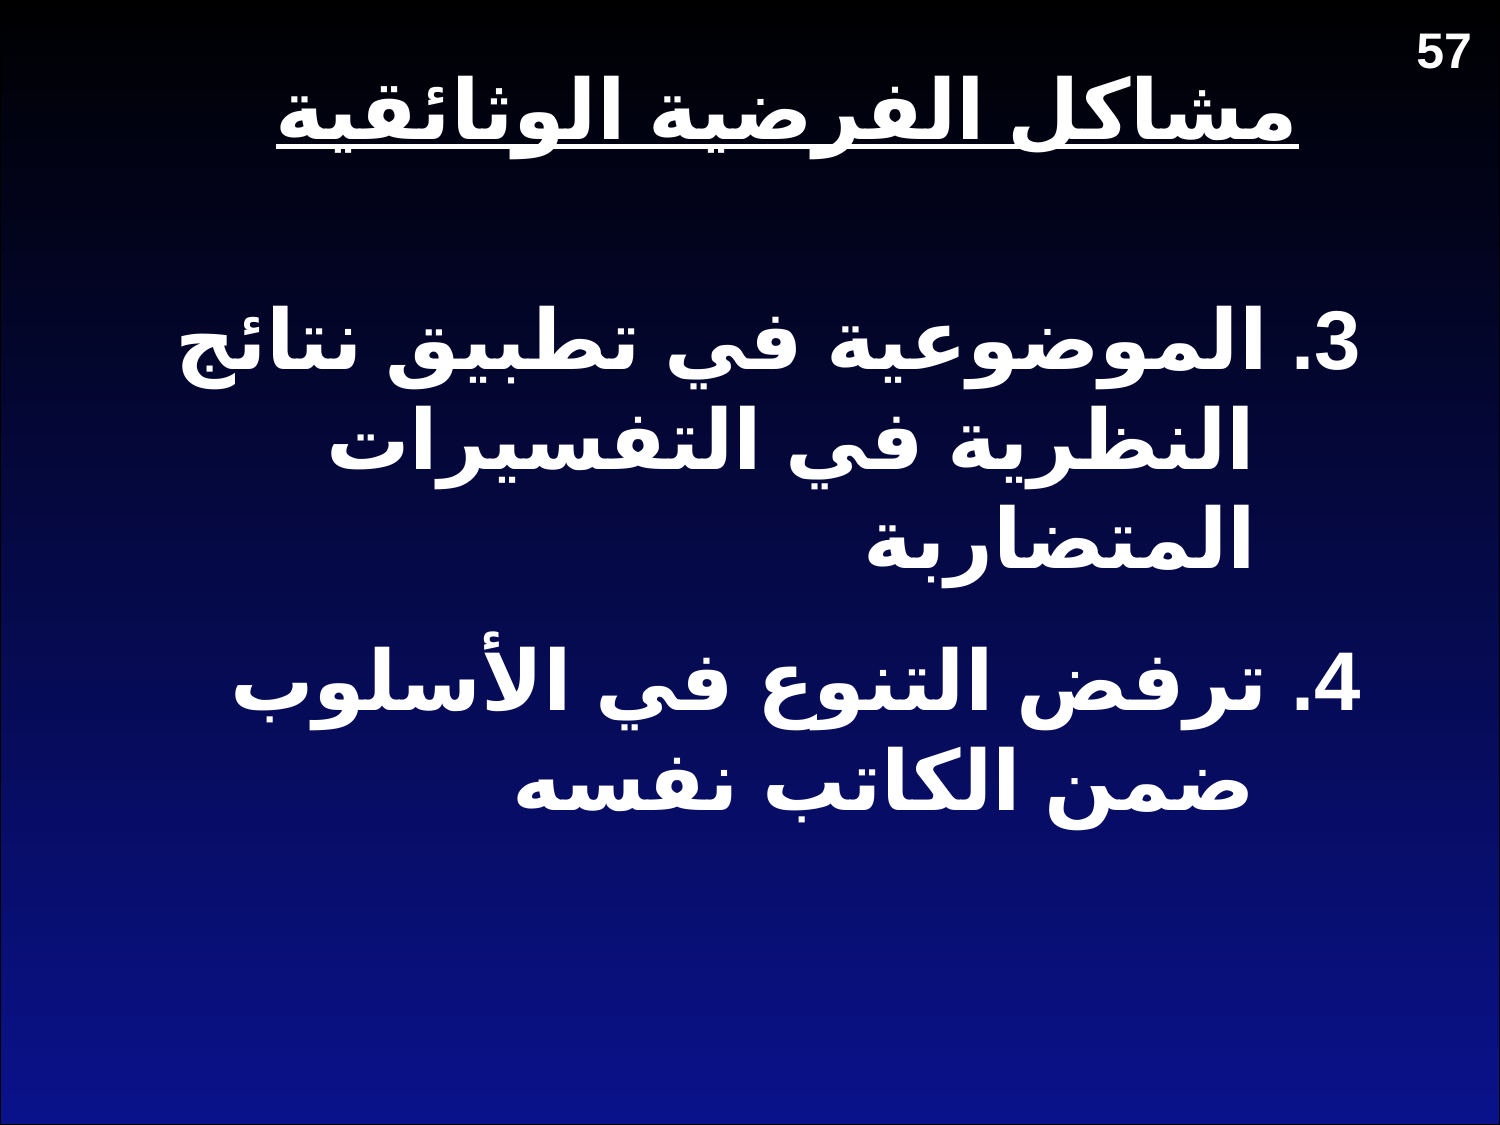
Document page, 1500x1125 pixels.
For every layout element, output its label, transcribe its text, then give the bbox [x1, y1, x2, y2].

text_box [0, 0, 1500, 1125]
text_box 3. الموضوعية في تطبيق نتائج النظرية في التفسيرات المتضاربة 4. ترفض التنوع في الأسلوب ضمن الكاتب نفسه [112, 278, 1376, 835]
title مشاكل الفرضية الوثائقية [187, 12, 1388, 200]
text_box 57 [1401, 11, 1487, 87]
